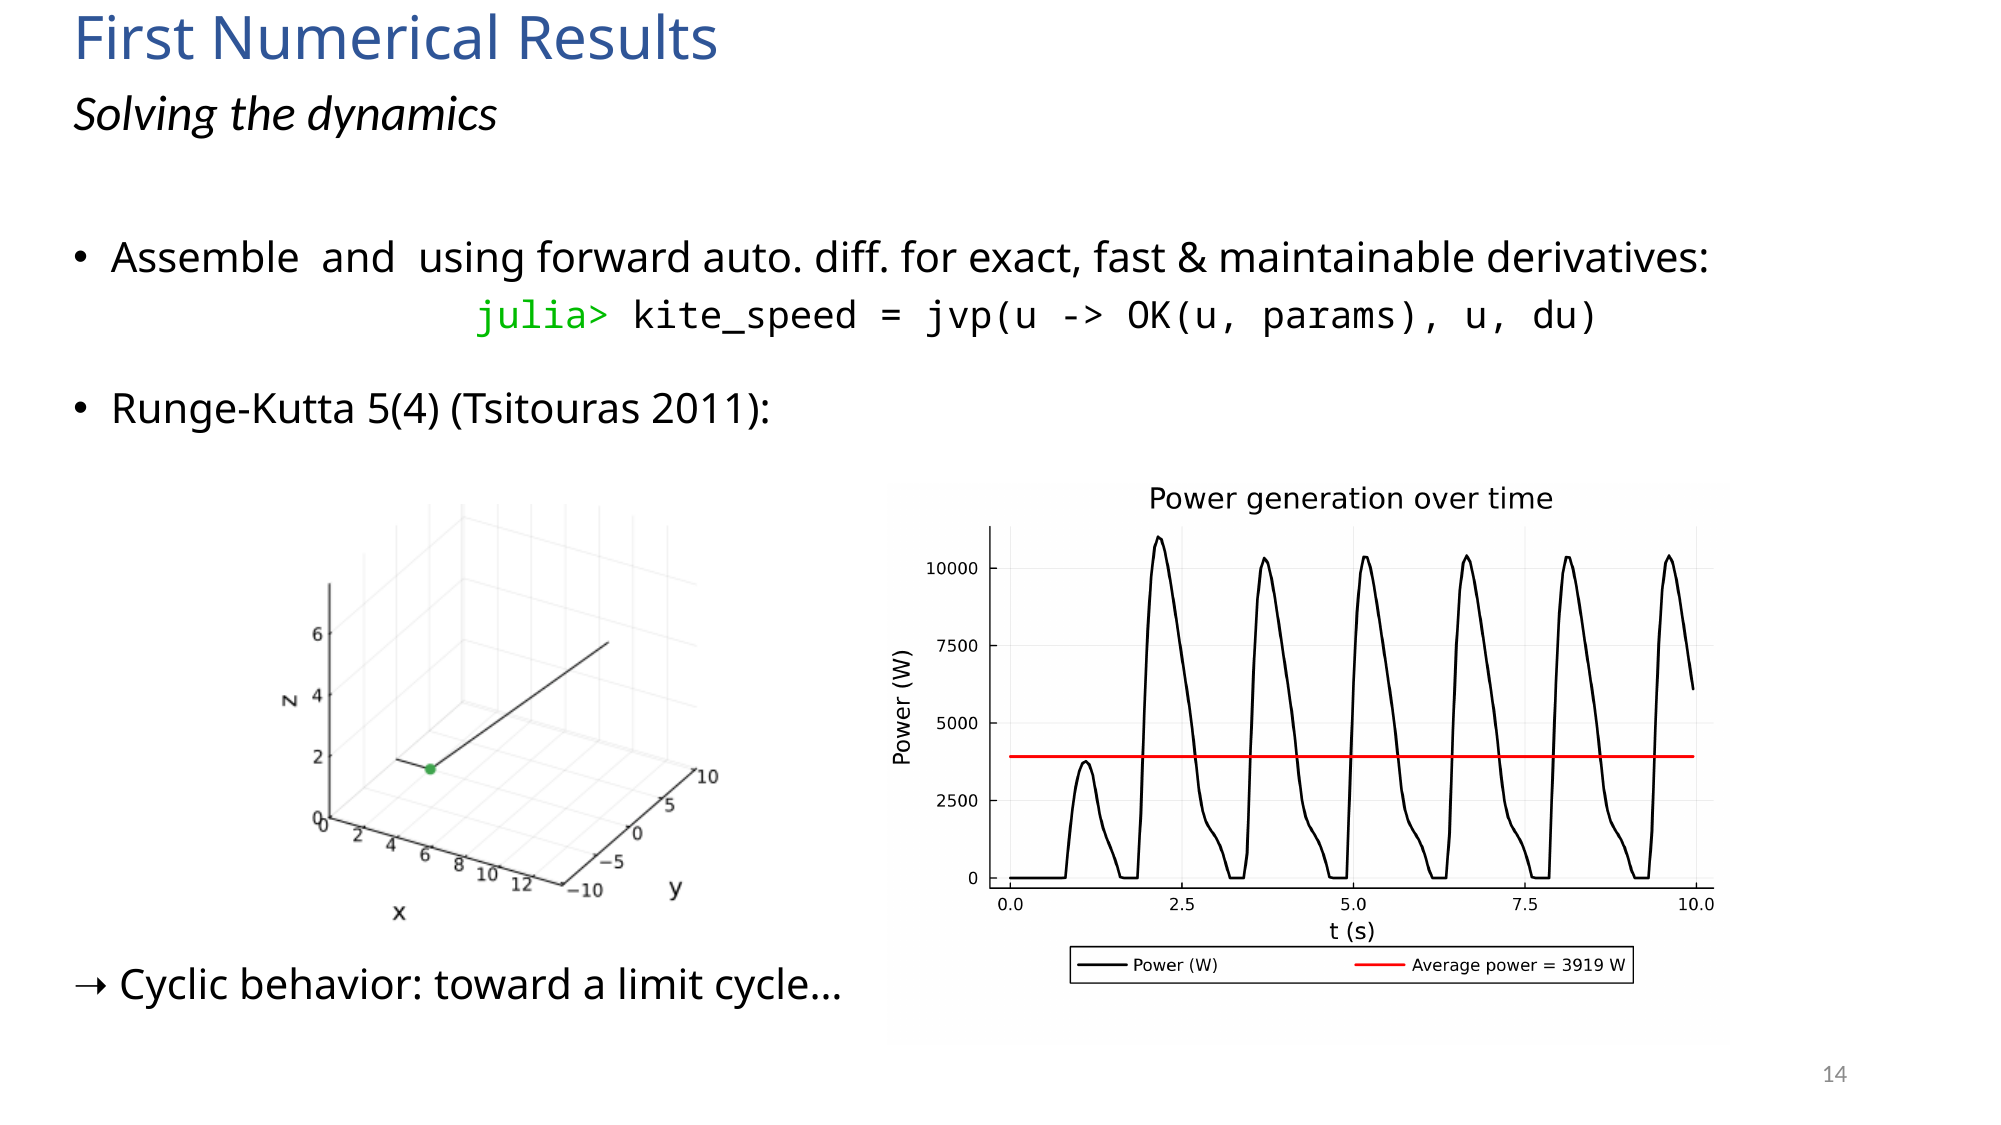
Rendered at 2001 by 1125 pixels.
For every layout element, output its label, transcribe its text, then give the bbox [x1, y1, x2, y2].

list Solving the dynamics [58, 79, 1942, 160]
title First Numerical Results [58, 0, 1942, 79]
slide_number 14 [1412, 1042, 1863, 1103]
picture [887, 483, 1730, 1046]
picture [270, 504, 751, 932]
